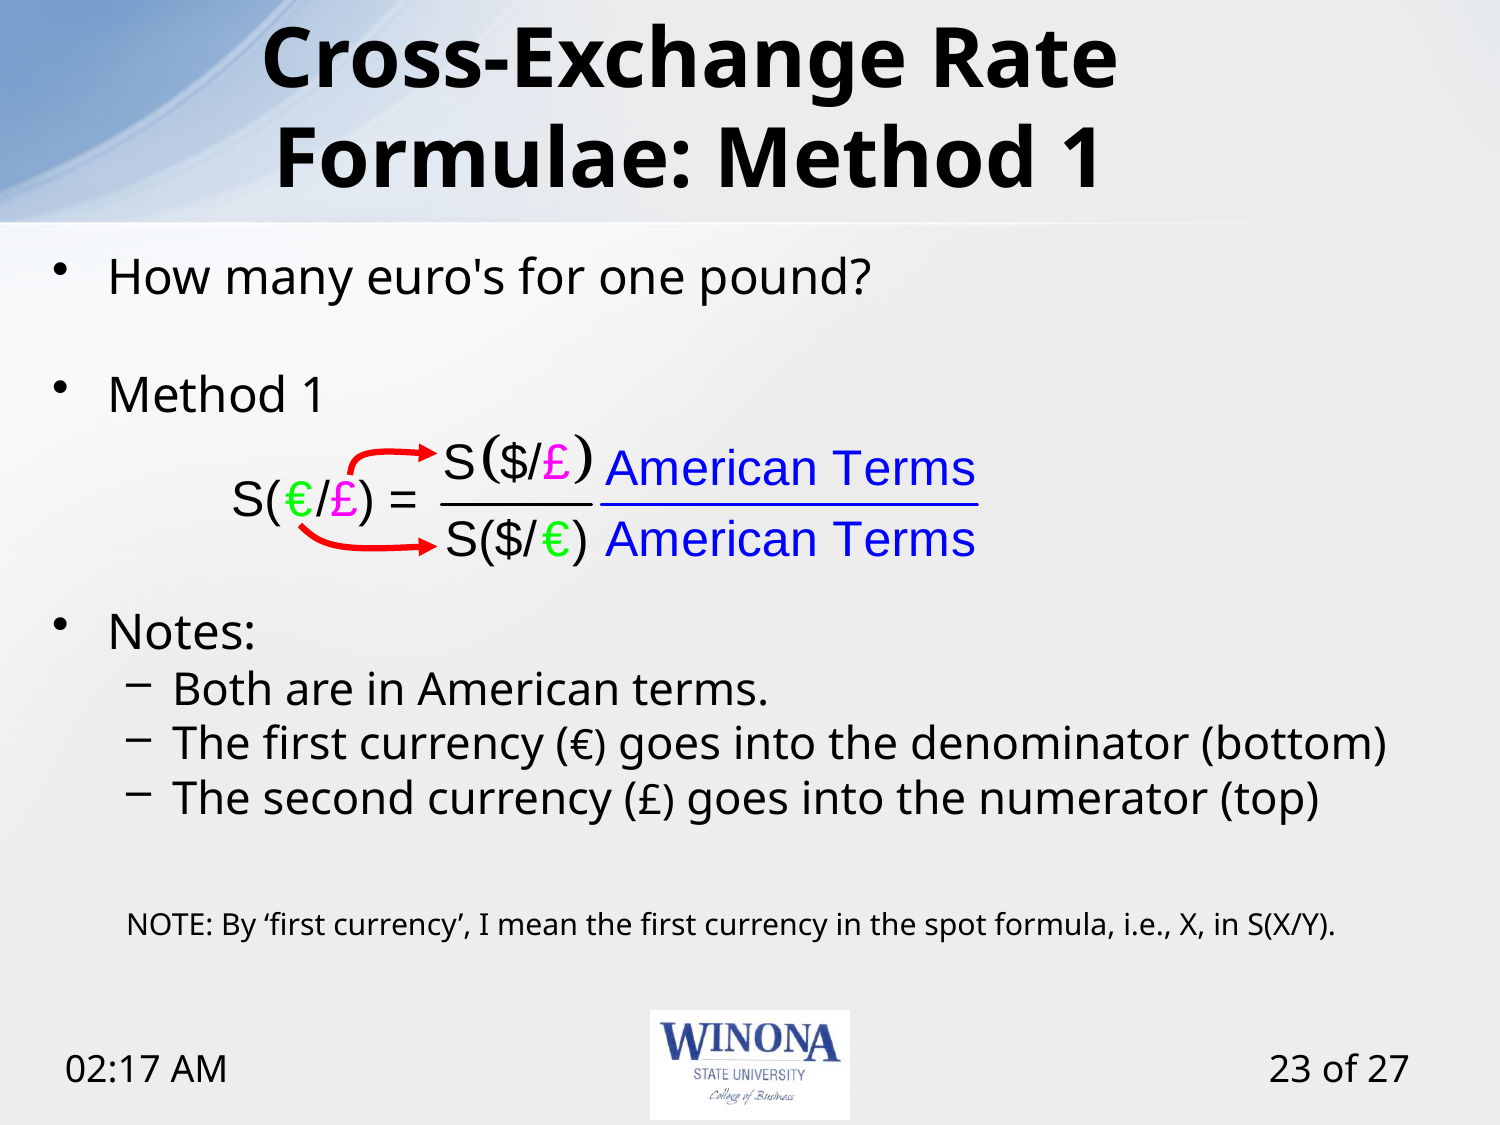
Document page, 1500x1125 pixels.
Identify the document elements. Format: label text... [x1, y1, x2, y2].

title Cross-Exchange Rate Formulae: Method 1 [33, 61, 1348, 212]
list How many euro's for one pound? Method 1 Notes: Both are in American terms. The first currency (€) goes into the denominator (bottom) The second currency (£) goes into the numerator (top) NOTE: By ‘first currency’, I mean the first currency in the spot formula, i.e., X, in S(X/Y). [37, 237, 1463, 963]
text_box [224, 424, 988, 576]
picture [0, 0, 1500, 1125]
